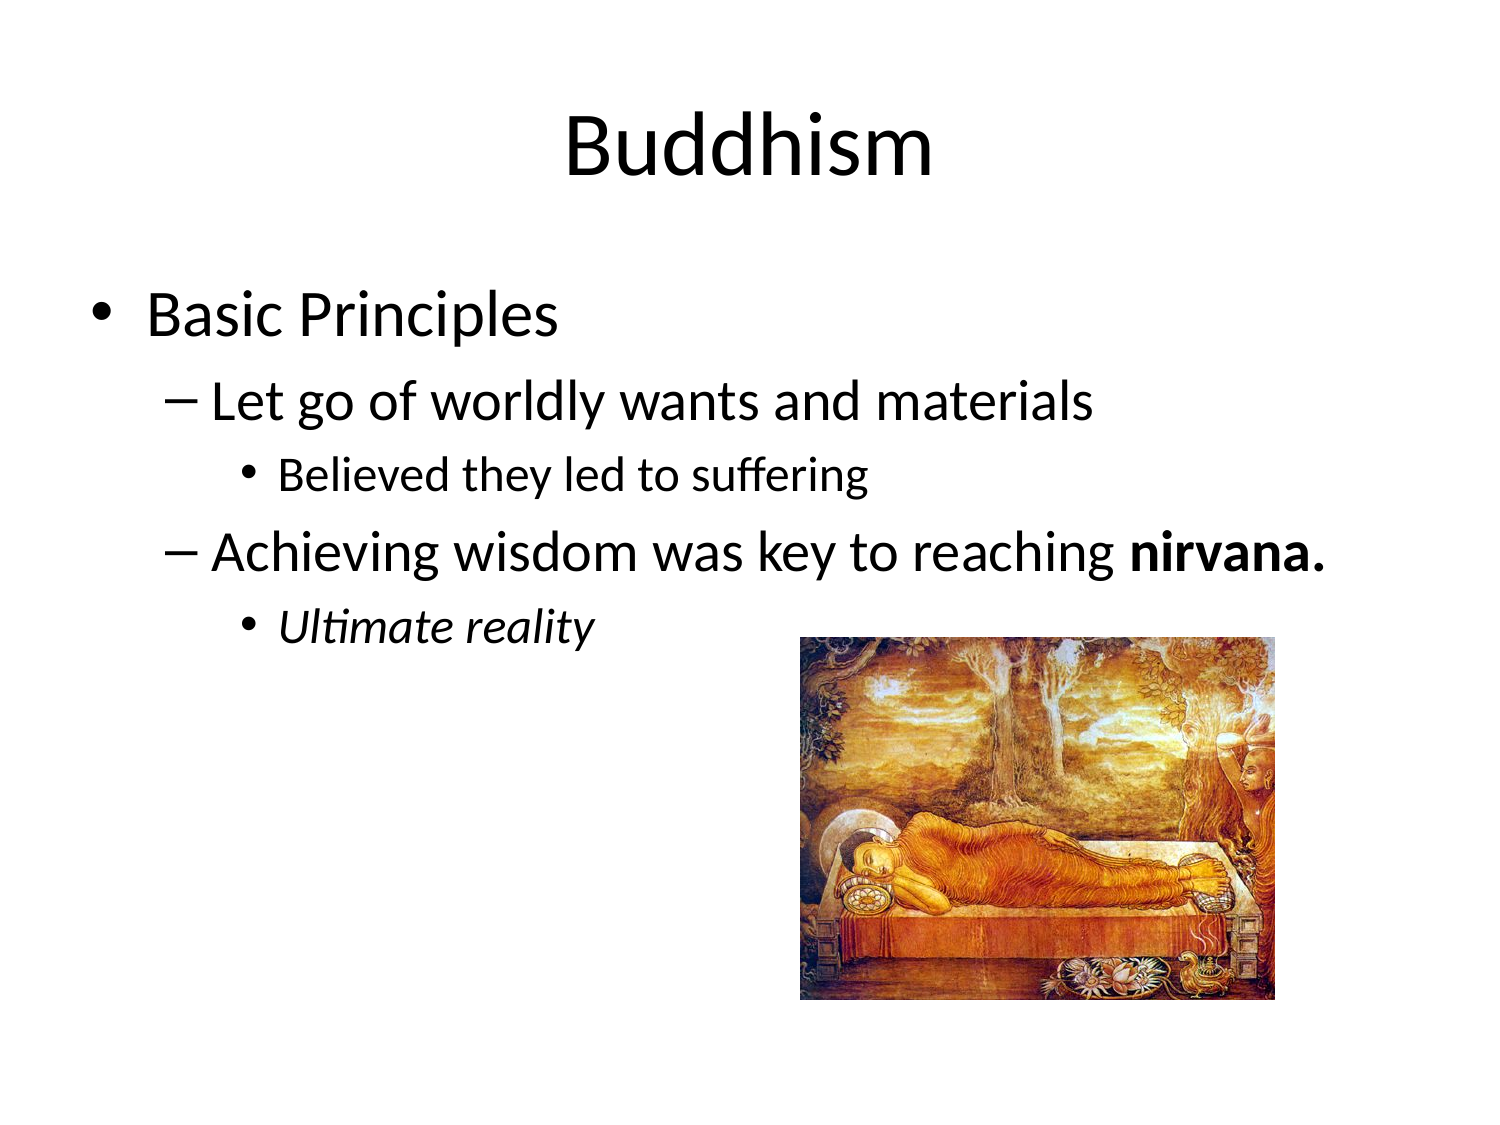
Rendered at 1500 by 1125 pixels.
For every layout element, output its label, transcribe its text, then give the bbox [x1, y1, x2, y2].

title Buddhism [75, 45, 1425, 233]
list Basic Principles Let go of worldly wants and materials Believed they led to suffering Achieving wisdom was key to reaching nirvana. Ultimate reality [75, 262, 1425, 1005]
picture [799, 637, 1275, 1001]
